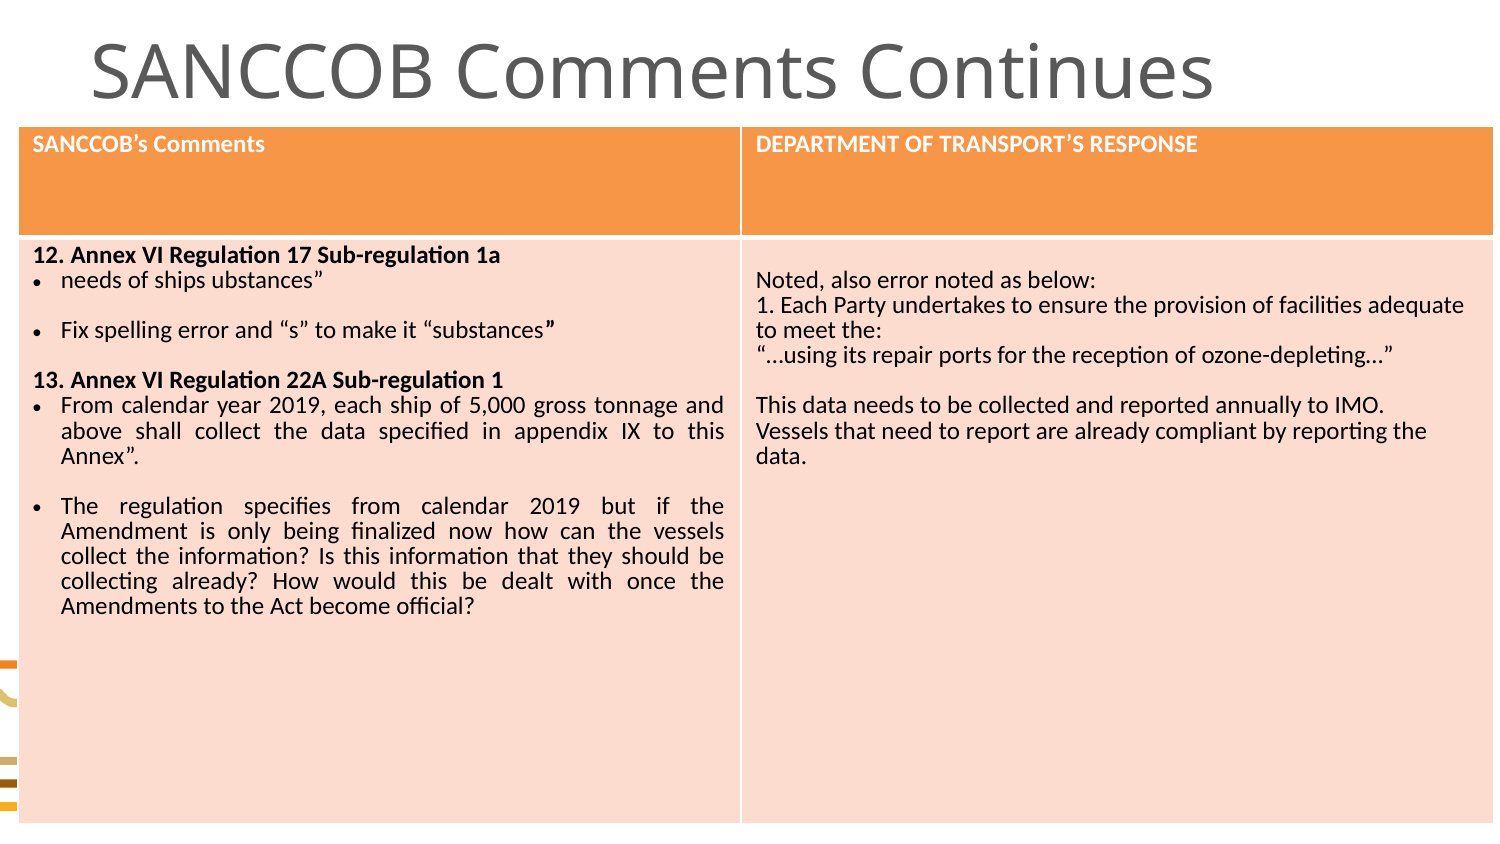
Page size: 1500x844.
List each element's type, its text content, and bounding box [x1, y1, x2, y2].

title SANCCOB Comments Continues [75, 33, 1425, 103]
table_header DEPARTMENT OF TRANSPORT’S RESPONSE [742, 127, 1493, 235]
table_header SANCCOB’s Comments [19, 127, 740, 235]
picture [0, 0, 1500, 844]
table_cell 12. Annex VI Regulation 17 Sub-regulation 1a needs of ships ubstances” Fix spelling error and “s” to make it “substances” 13. Annex VI Regulation 22A Sub-regulation 1 From calendar year 2019, each ship of 5,000 gross tonnage and above shall collect the data specified in appendix IX to this Annex”. The regulation specifies from calendar 2019 but if the Amendment is only being finalized now how can the vessels collect the information? Is this information that they should be collecting already? How would this be dealt with once the Amendments to the Act become official? [19, 240, 740, 823]
table_cell Noted, also error noted as below: 1. Each Party undertakes to ensure the provision of facilities adequate to meet the: “…using its repair ports for the reception of ozone-depleting…” This data needs to be collected and reported annually to IMO. Vessels that need to report are already compliant by reporting the data. [742, 240, 1493, 823]
